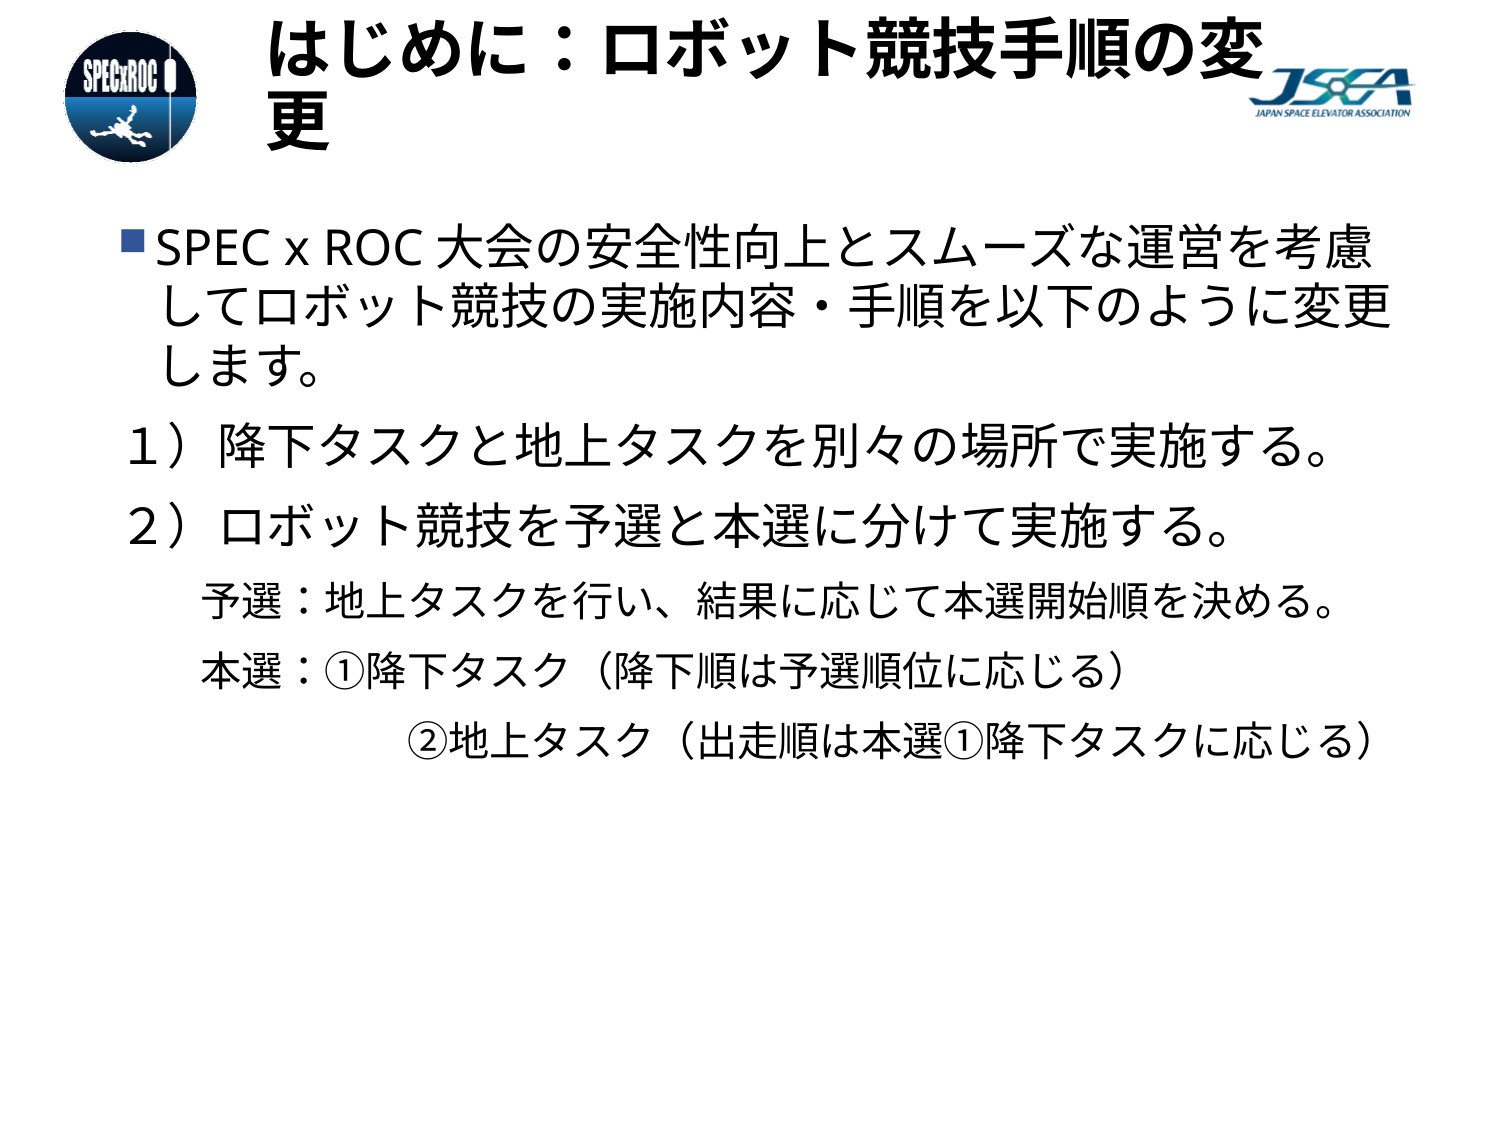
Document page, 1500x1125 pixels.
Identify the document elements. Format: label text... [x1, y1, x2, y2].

picture [1240, 63, 1422, 121]
title はじめに：ロボット競技手順の変更 [249, 59, 1292, 117]
picture [63, 30, 198, 164]
list SPEC x ROC大会の安全性向上とスムーズな運営を考慮してロボット競技の実施内容・手順を以下のように変更します。 １）降下タスクと地上タスクを別々の場所で実施する。 ２）ロボット競技を予選と本選に分けて実施する。 予選：地上タスクを行い、結果に応じて本選開始順を決める。 本選：①降下タスク（降下順は予選順位に応じる） ②地上タスク（出走順は本選①降下タスクに応じる） [103, 208, 1427, 828]
